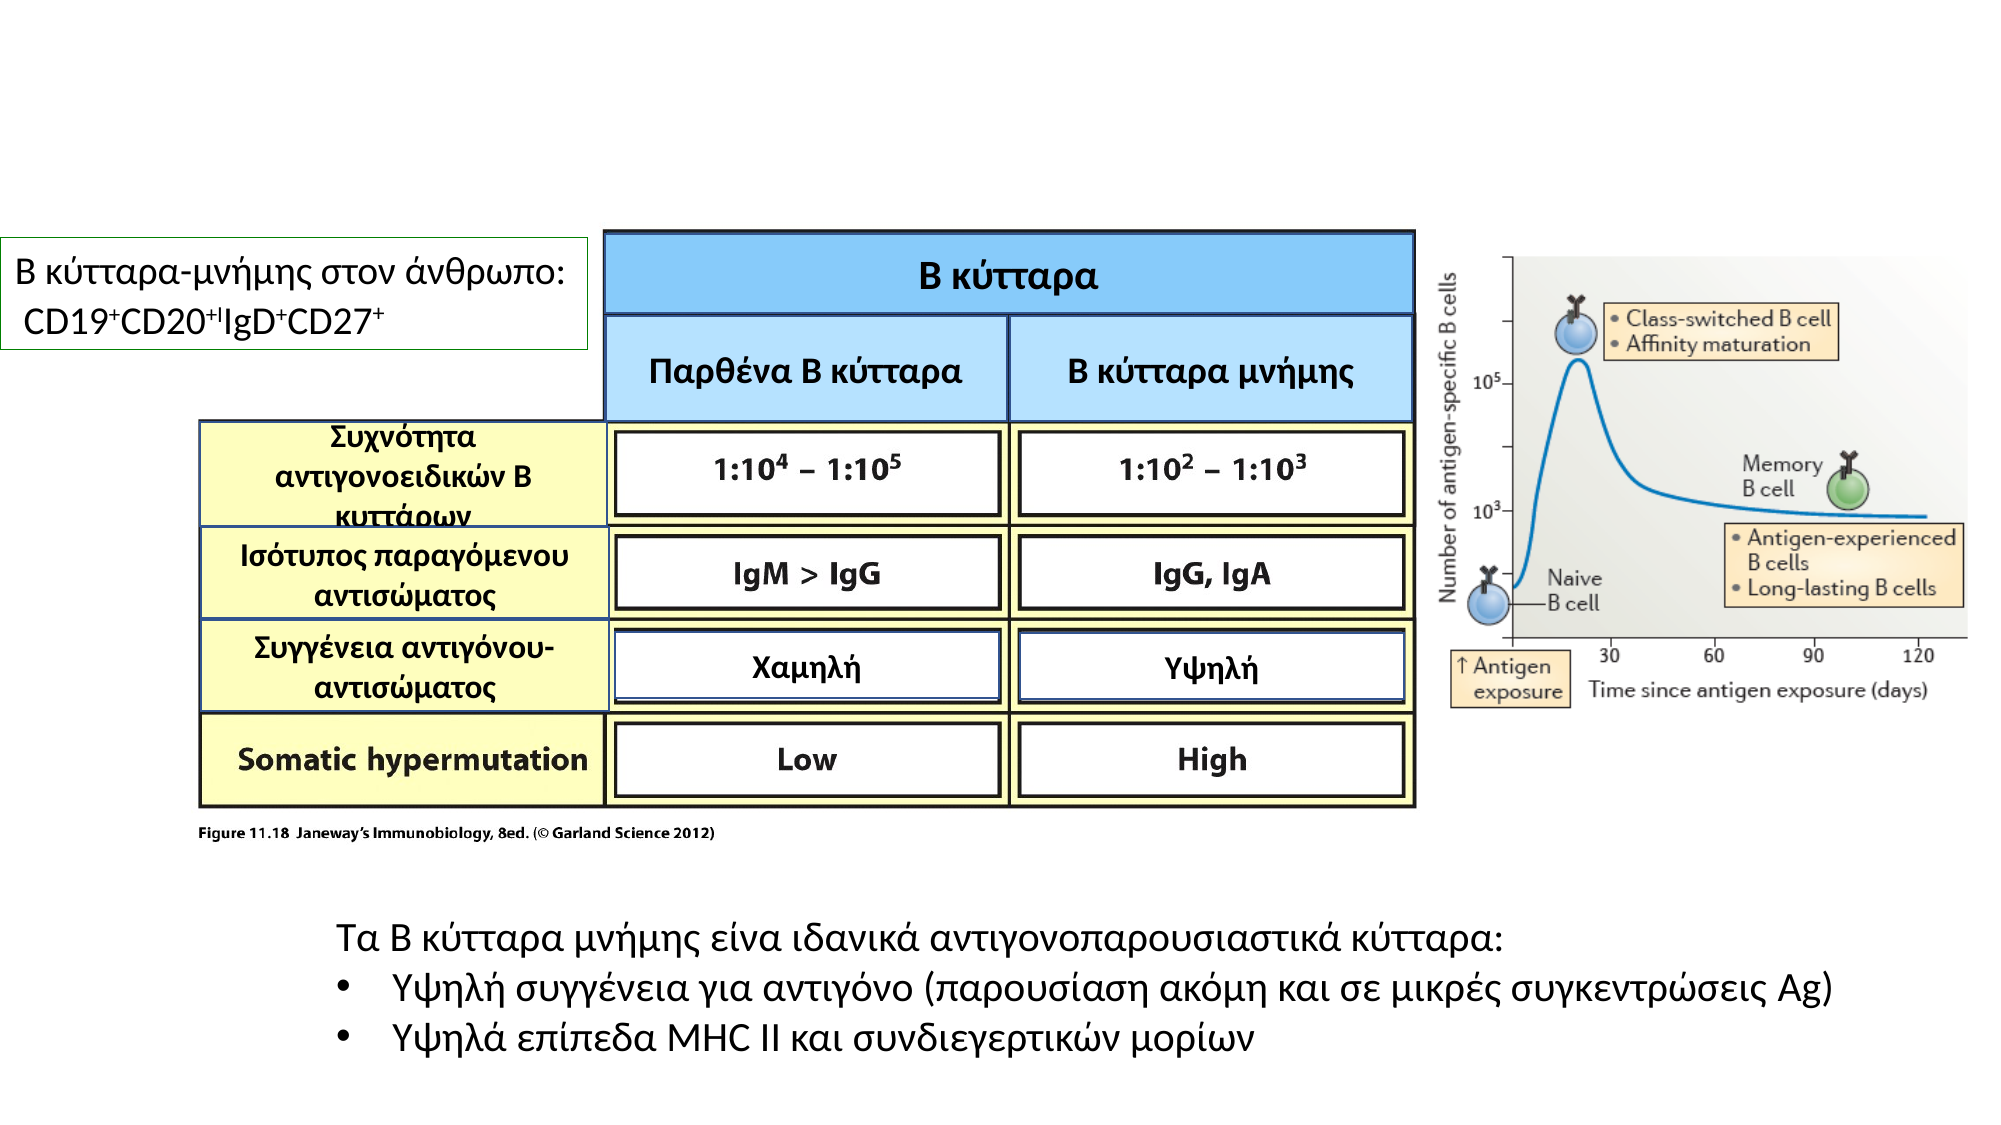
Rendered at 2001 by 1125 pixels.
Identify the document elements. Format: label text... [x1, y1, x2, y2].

picture [191, 222, 1420, 845]
text_box Τα Β κύτταρα μνήμης είνα ιδανικά αντιγονοπαρουσιαστικά κύτταρα: Υψηλή συγγένεια για αντιγόνο (παρουσίαση ακόμη και σε μικρές συγκεντρώσεις Ag) Υψηλά επίπεδα ΜΗC II και συνδιεγερτικών μορίων [321, 902, 1884, 1068]
text_box B κύτταρα-μνήμης στον άνθρωπο: CD19+CD20+IIgD+CD27+ [0, 237, 191, 350]
picture [1421, 244, 1968, 720]
